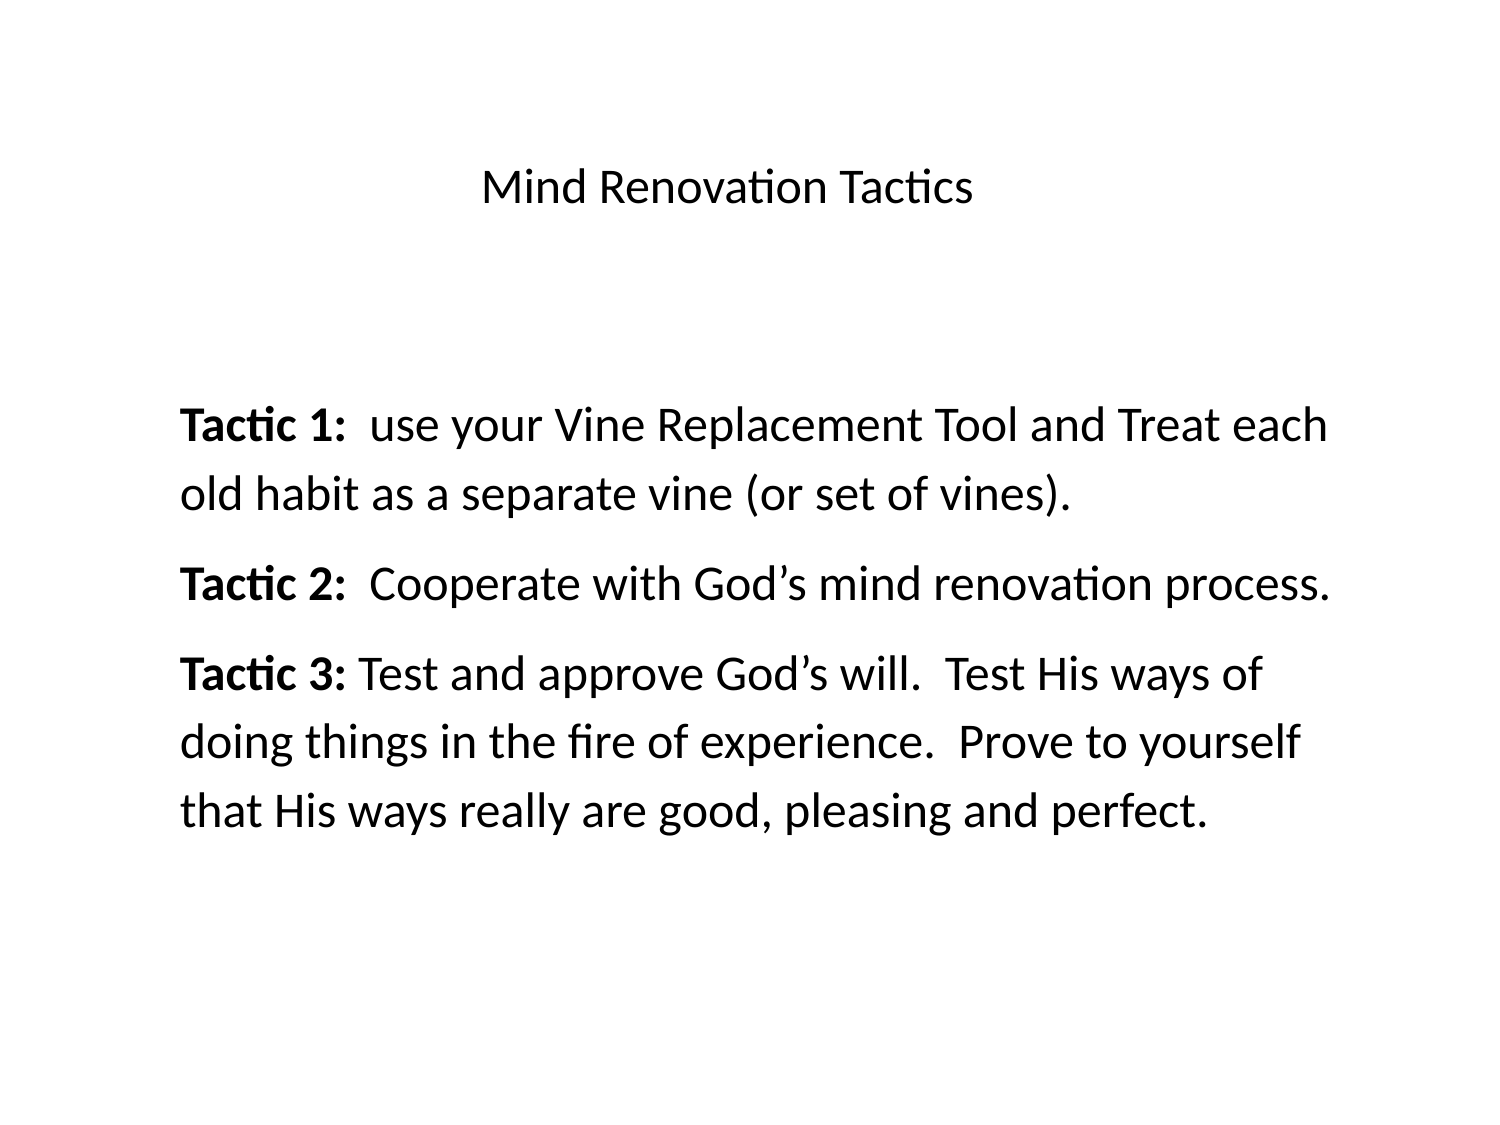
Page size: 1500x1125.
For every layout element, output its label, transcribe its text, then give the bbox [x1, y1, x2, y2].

text_box Tactic 1: use your Vine Replacement Tool and Treat each old habit as a separate vine (or set of vines). Tactic 2: Cooperate with God’s mind renovation process. Tactic 3: Test and approve God’s will. Test His ways of doing things in the fire of experience. Prove to yourself that His ways really are good, pleasing and perfect. [164, 374, 1353, 846]
text_box Mind Renovation Tactics [465, 137, 989, 222]
